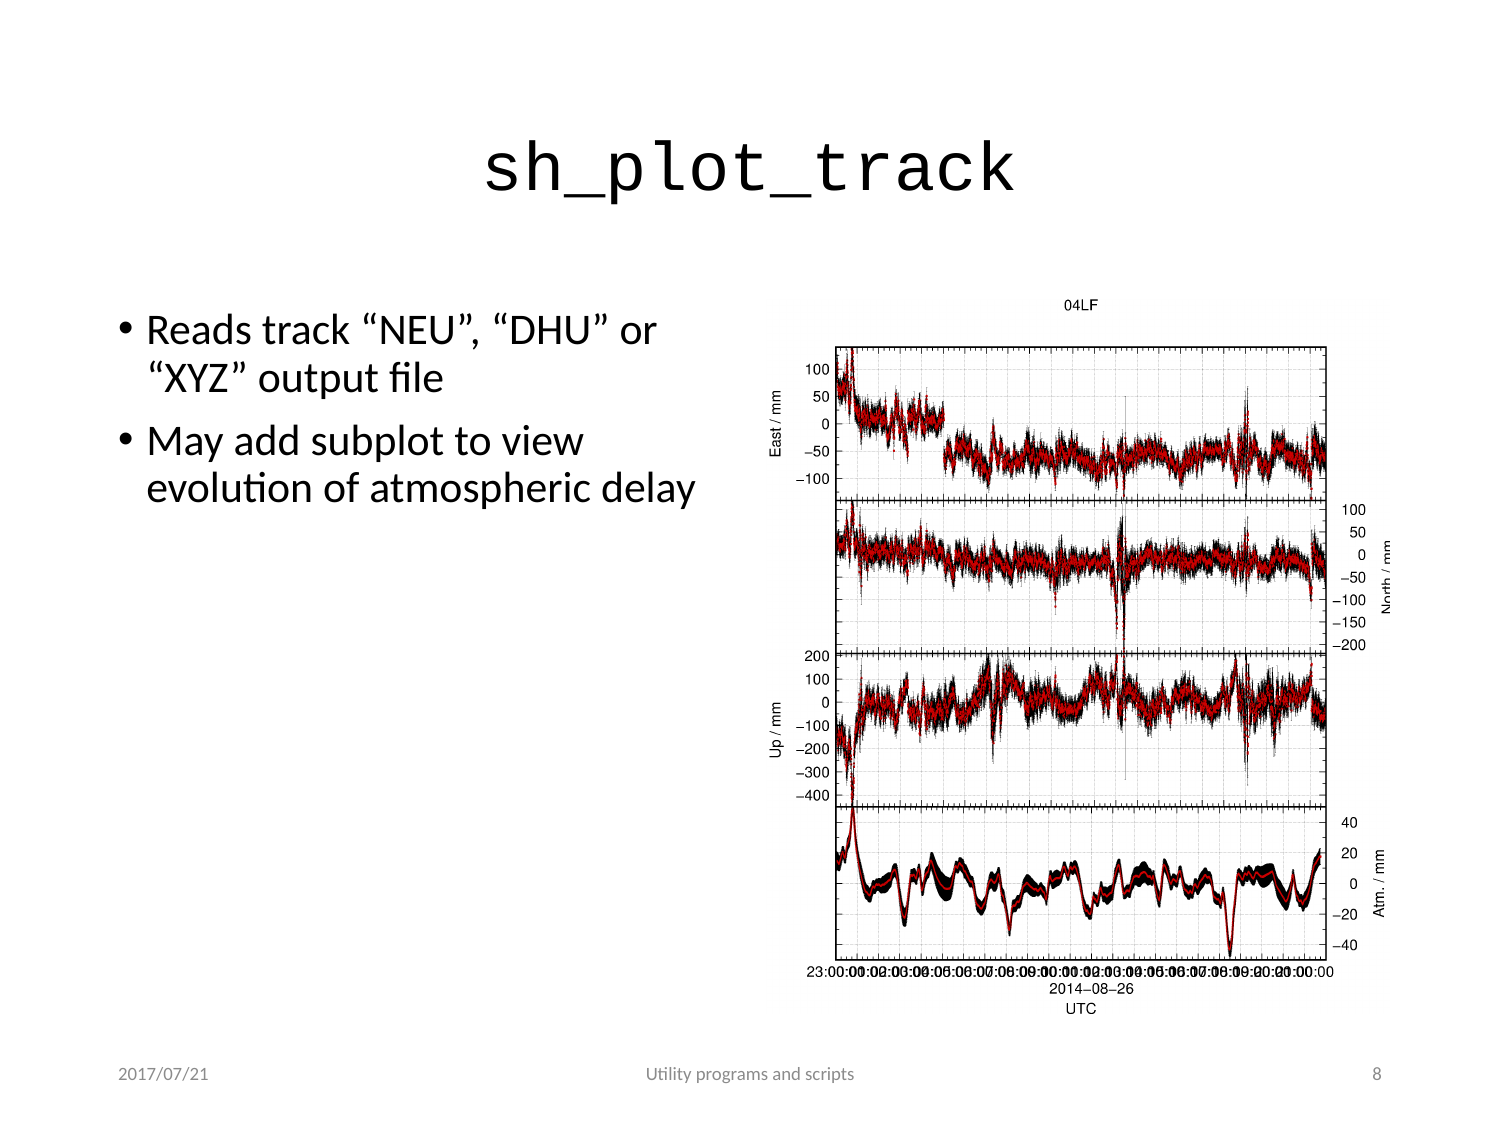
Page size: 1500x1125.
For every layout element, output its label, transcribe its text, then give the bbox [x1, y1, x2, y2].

list Reads track “NEU”, “DHU” or “XYZ” output file May add subplot to view evolution of atmospheric delay [103, 299, 741, 1014]
footer Utility programs and scripts [496, 1042, 1004, 1103]
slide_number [103, 1042, 441, 1103]
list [766, 299, 1390, 1014]
slide_number 7 [1059, 1042, 1397, 1103]
title sh_plot_track [103, 59, 1397, 278]
